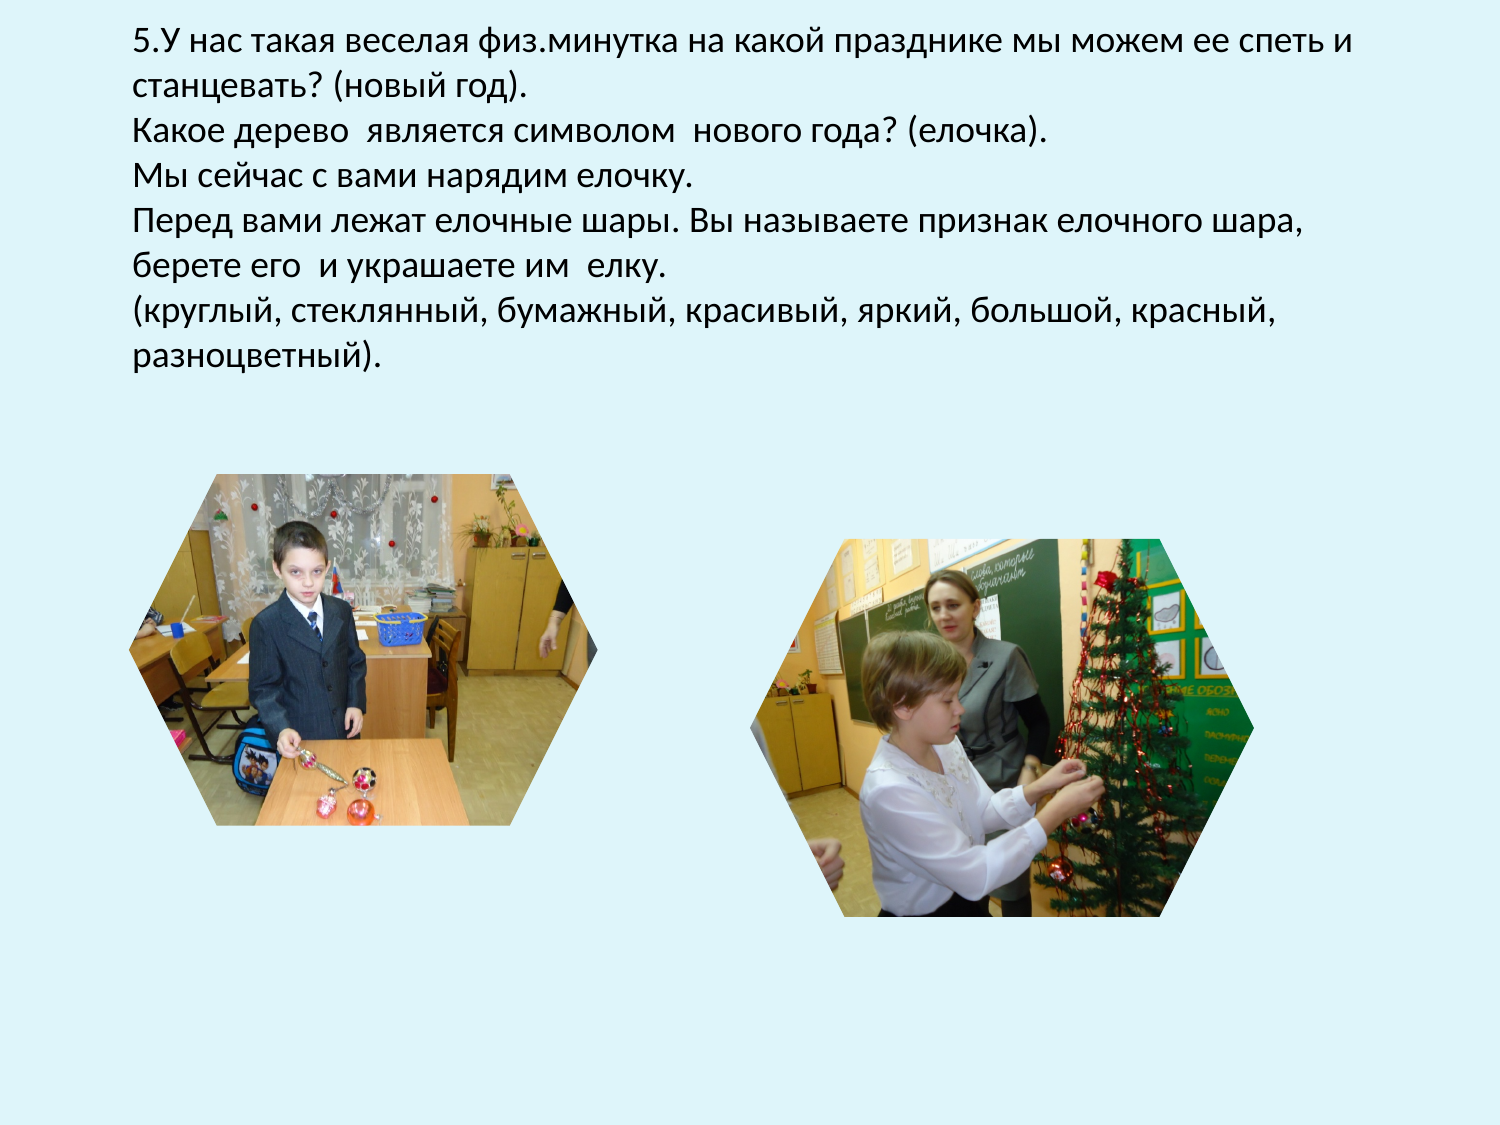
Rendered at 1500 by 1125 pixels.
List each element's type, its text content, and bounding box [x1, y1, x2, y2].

text_box 5.У нас такая веселая физ.минутка на какой празднике мы можем ее спеть и станцевать? (новый год). Какое дерево является символом нового года? (елочка). Мы сейчас с вами нарядим елочку. Перед вами лежат елочные шары. Вы называете признак елочного шара, берете его и украшаете им елку. (круглый, стеклянный, бумажный, красивый, яркий, большой, красный, разноцветный). [117, 7, 1395, 383]
picture [749, 538, 1255, 918]
picture [128, 473, 598, 826]
